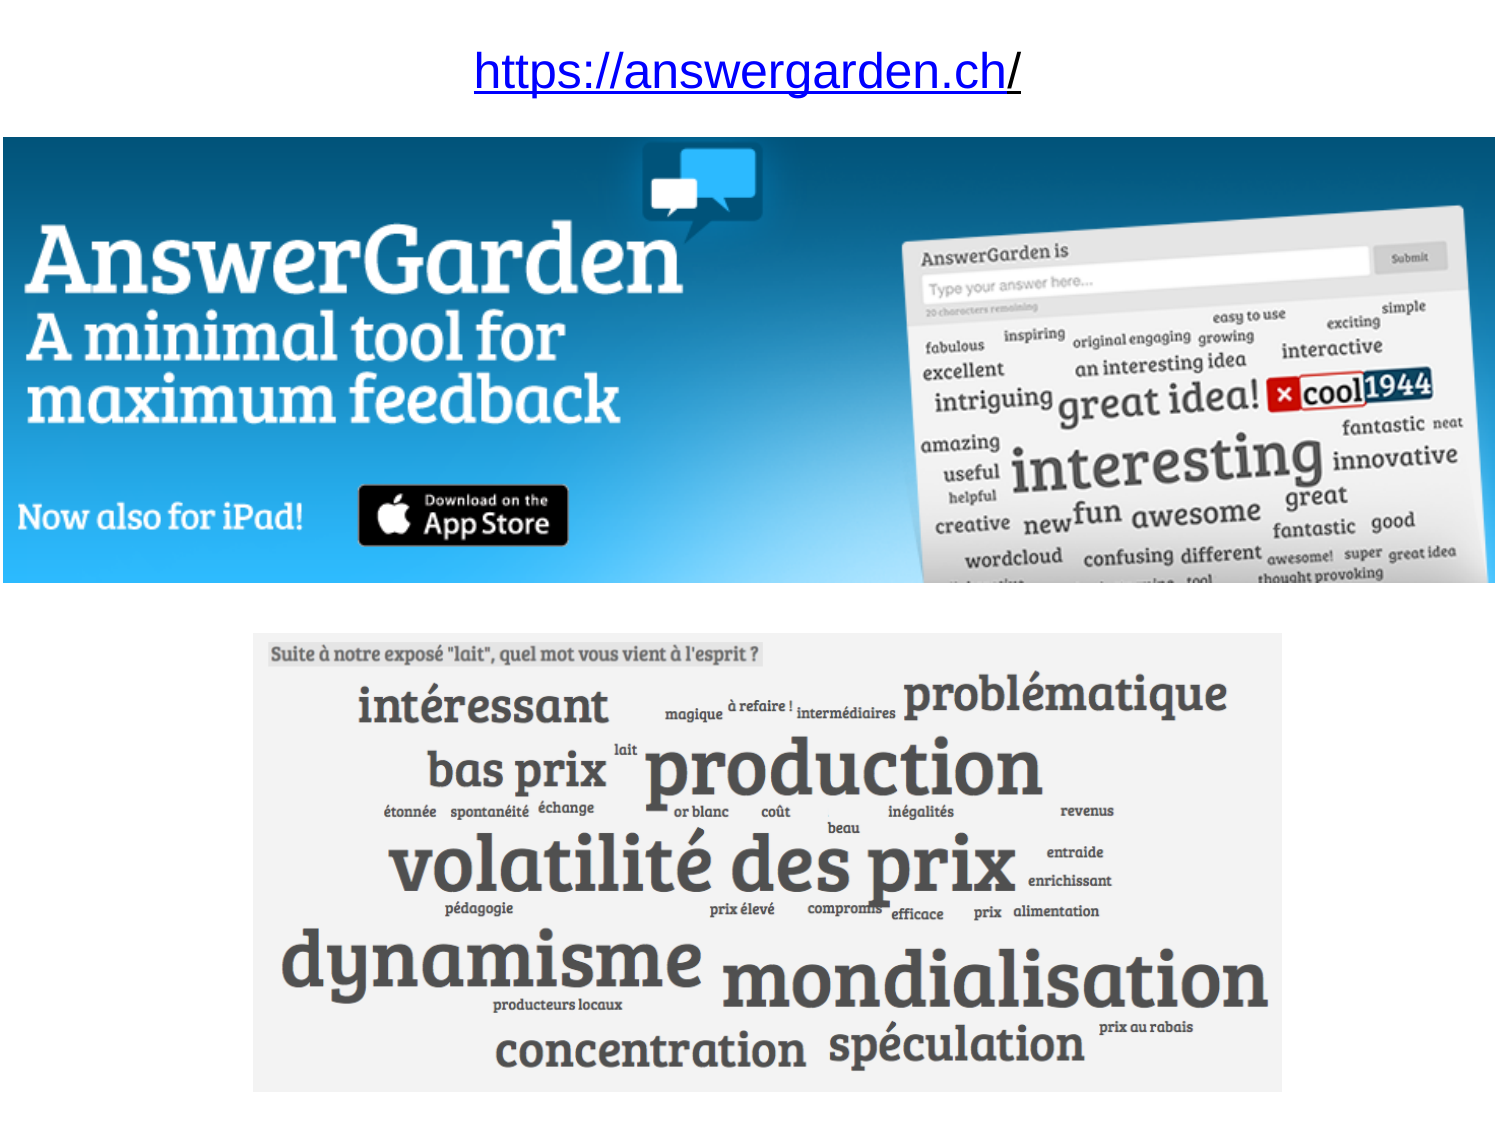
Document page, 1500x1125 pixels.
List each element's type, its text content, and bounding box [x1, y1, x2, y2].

picture [253, 633, 1282, 1093]
text_box https://answergarden.ch/ [458, 30, 1051, 106]
picture [3, 205, 1495, 583]
picture [651, 149, 755, 216]
